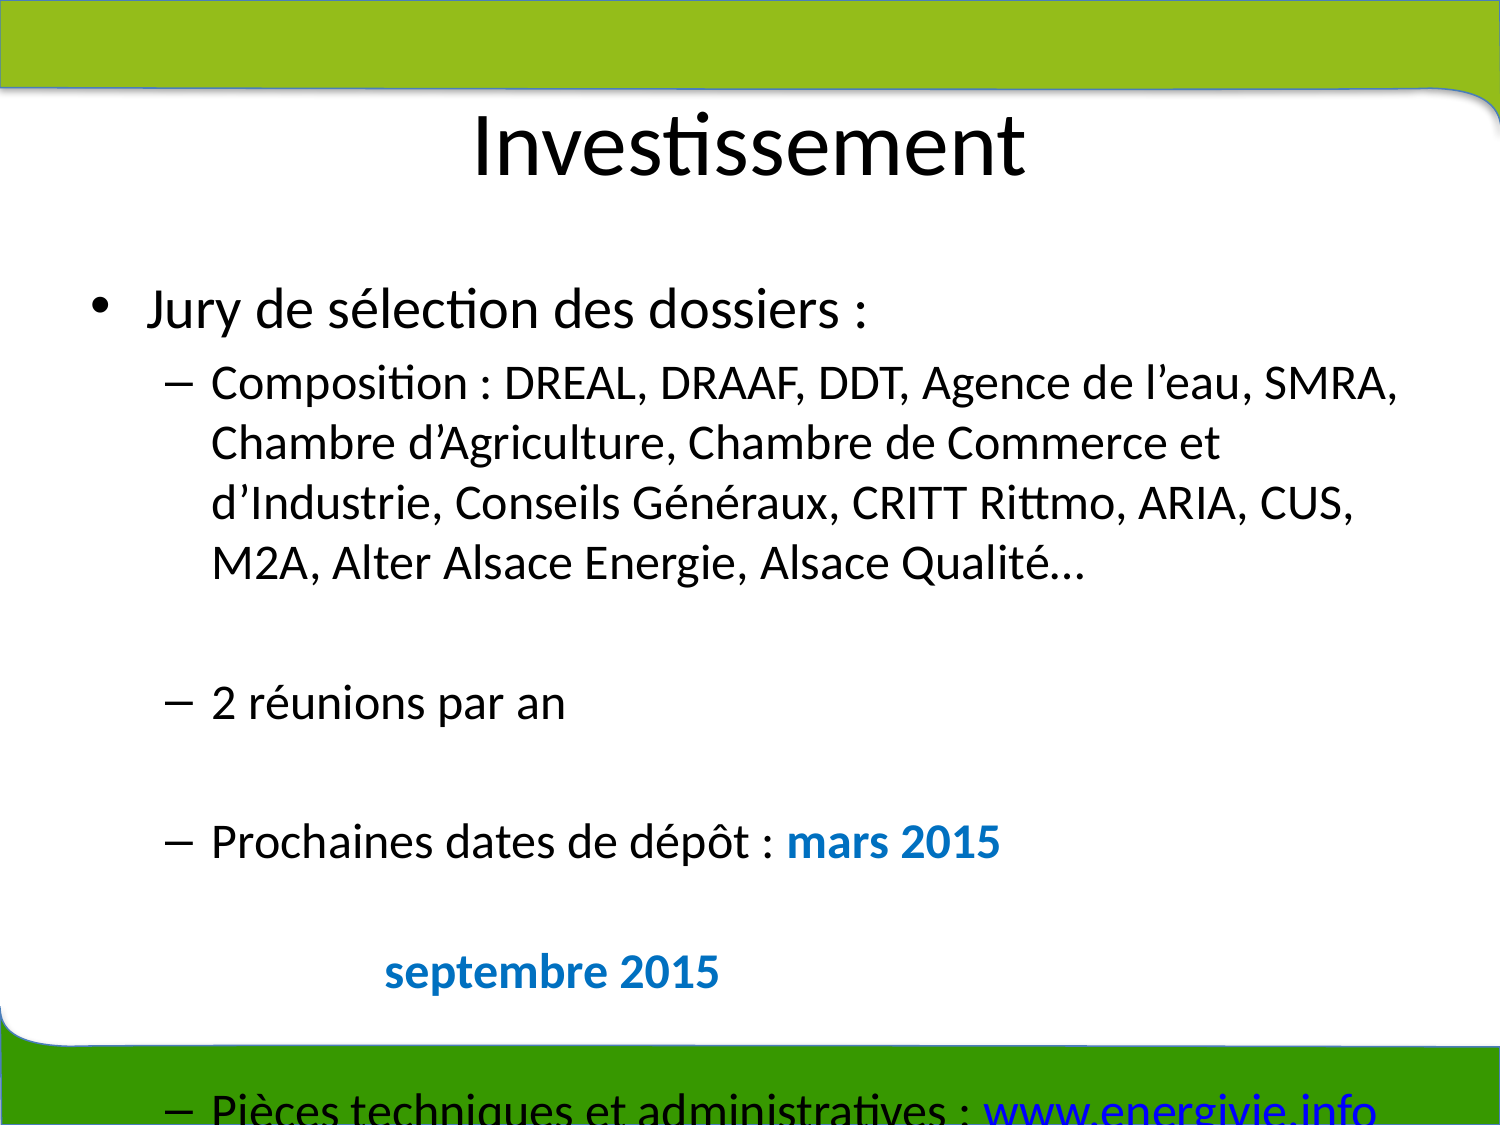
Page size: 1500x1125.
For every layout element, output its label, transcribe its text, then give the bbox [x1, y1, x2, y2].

list Jury de sélection des dossiers : Composition : DREAL, DRAAF, DDT, Agence de l’eau, SMRA, Chambre d’Agriculture, Chambre de Commerce et d’Industrie, Conseils Généraux, CRITT Rittmo, ARIA, CUS, M2A, Alter Alsace Energie, Alsace Qualité… 2 réunions par an Prochaines dates de dépôt : mars 2015 septembre 2015 Pièces techniques et administratives : www.energivie.info [75, 262, 1425, 1005]
title Investissement [75, 45, 1425, 233]
